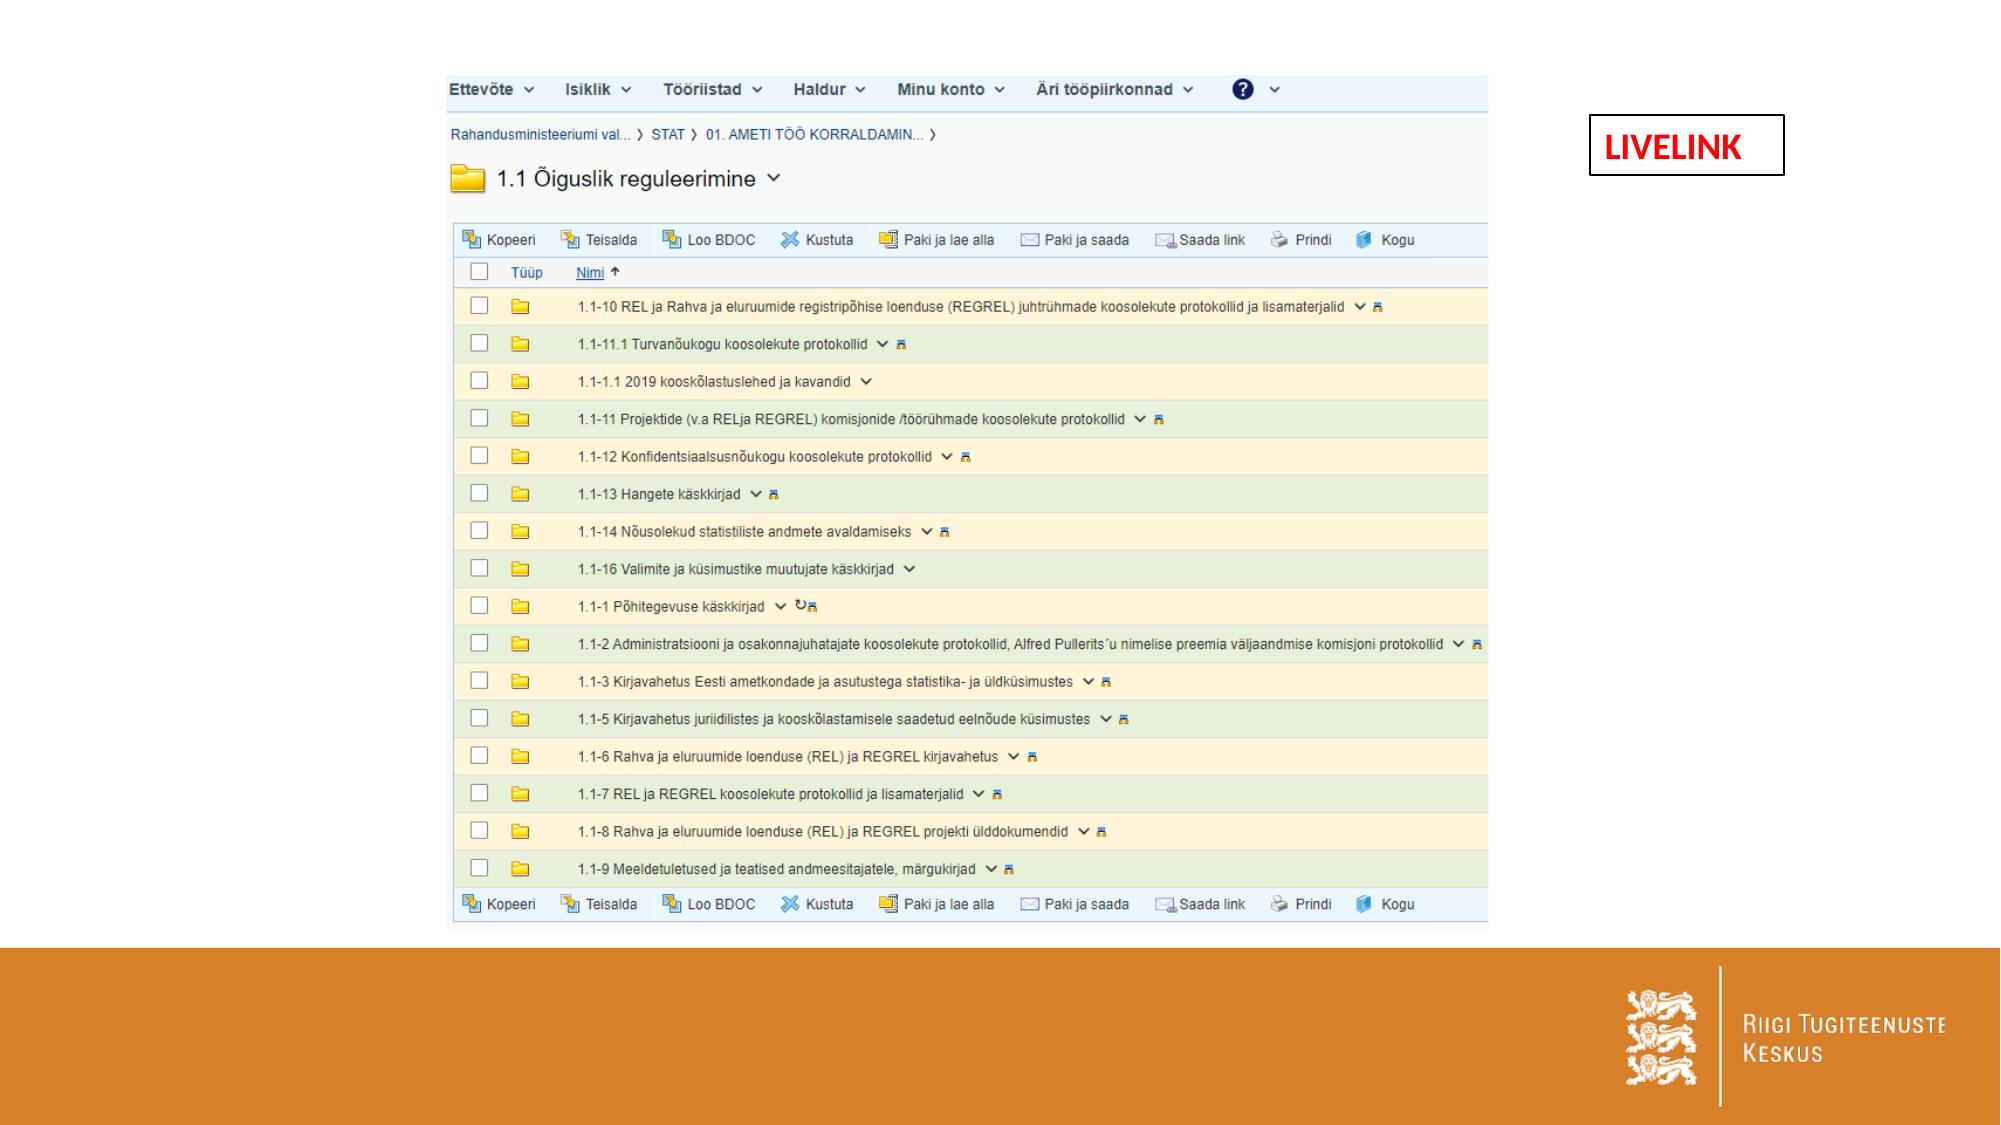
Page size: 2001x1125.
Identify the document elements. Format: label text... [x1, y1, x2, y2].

text_box LIVELINK [1590, 114, 1785, 175]
picture [446, 74, 1489, 929]
